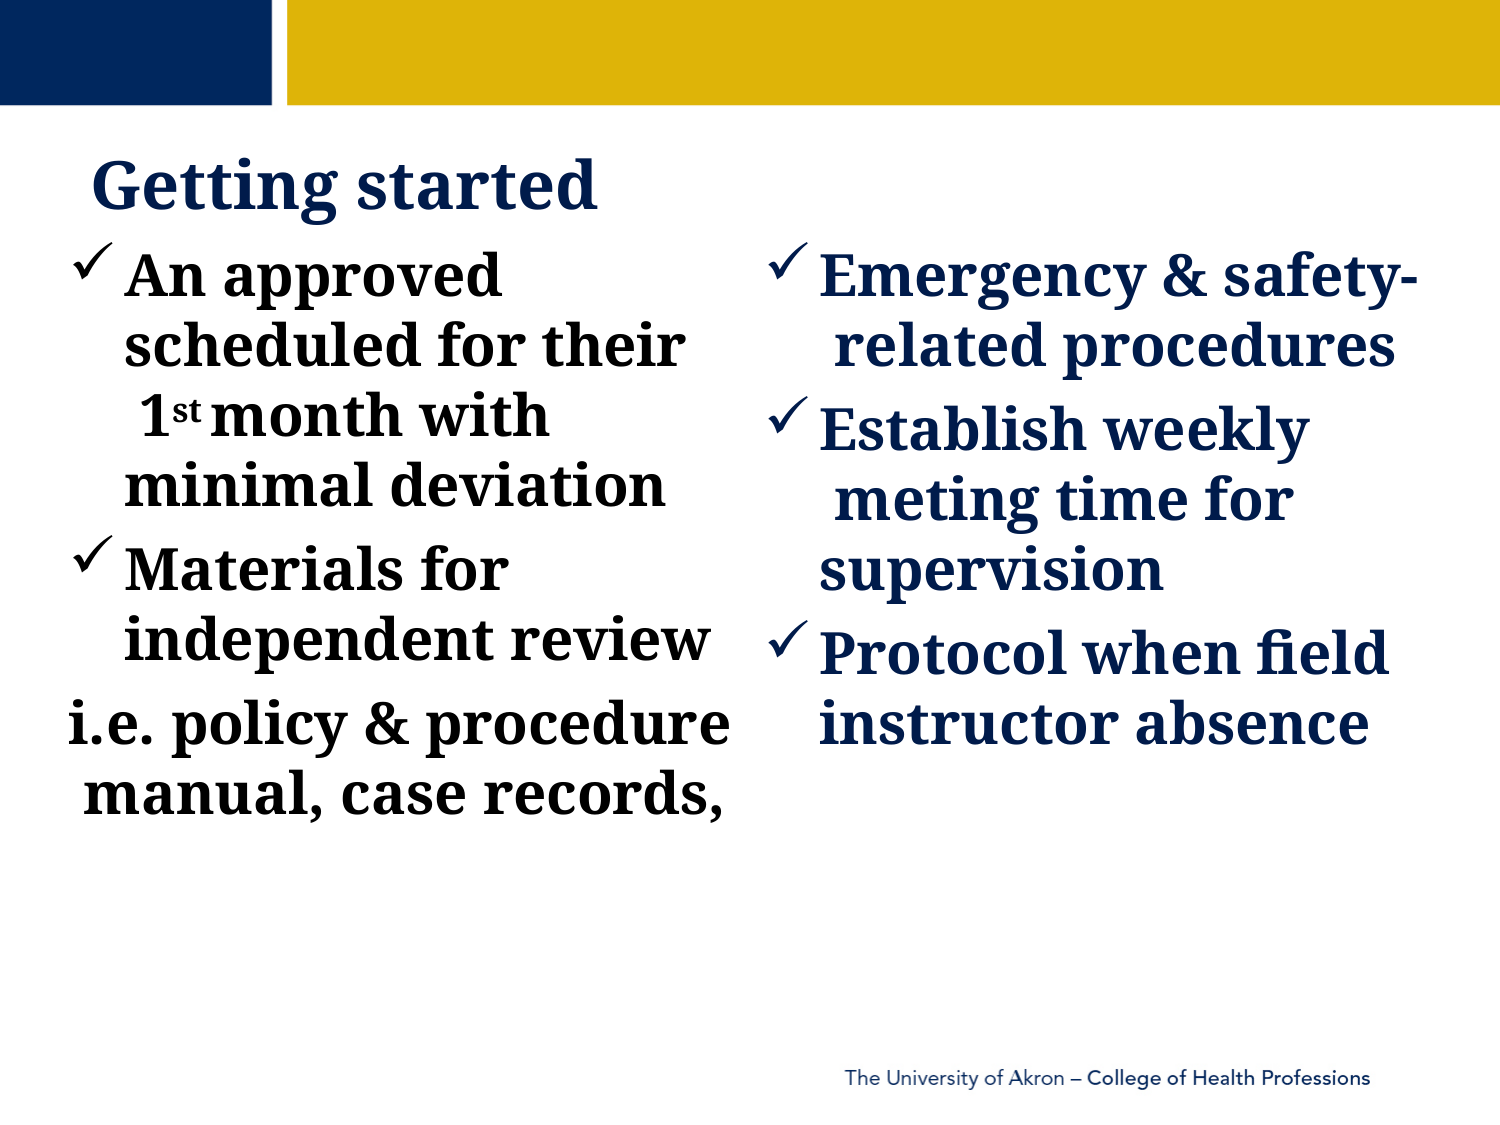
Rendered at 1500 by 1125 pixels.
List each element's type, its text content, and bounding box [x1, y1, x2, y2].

text_box An approved scheduled for their 1st month with minimal deviation Materials for independent review i.e. policy & procedure manual, case records, [66, 236, 746, 826]
title Getting started [87, 140, 607, 236]
picture [0, 0, 1500, 1096]
text_box Emergency & safety- related procedures Establish weekly meting time for supervision Protocol when field instructor absence [761, 236, 1434, 757]
